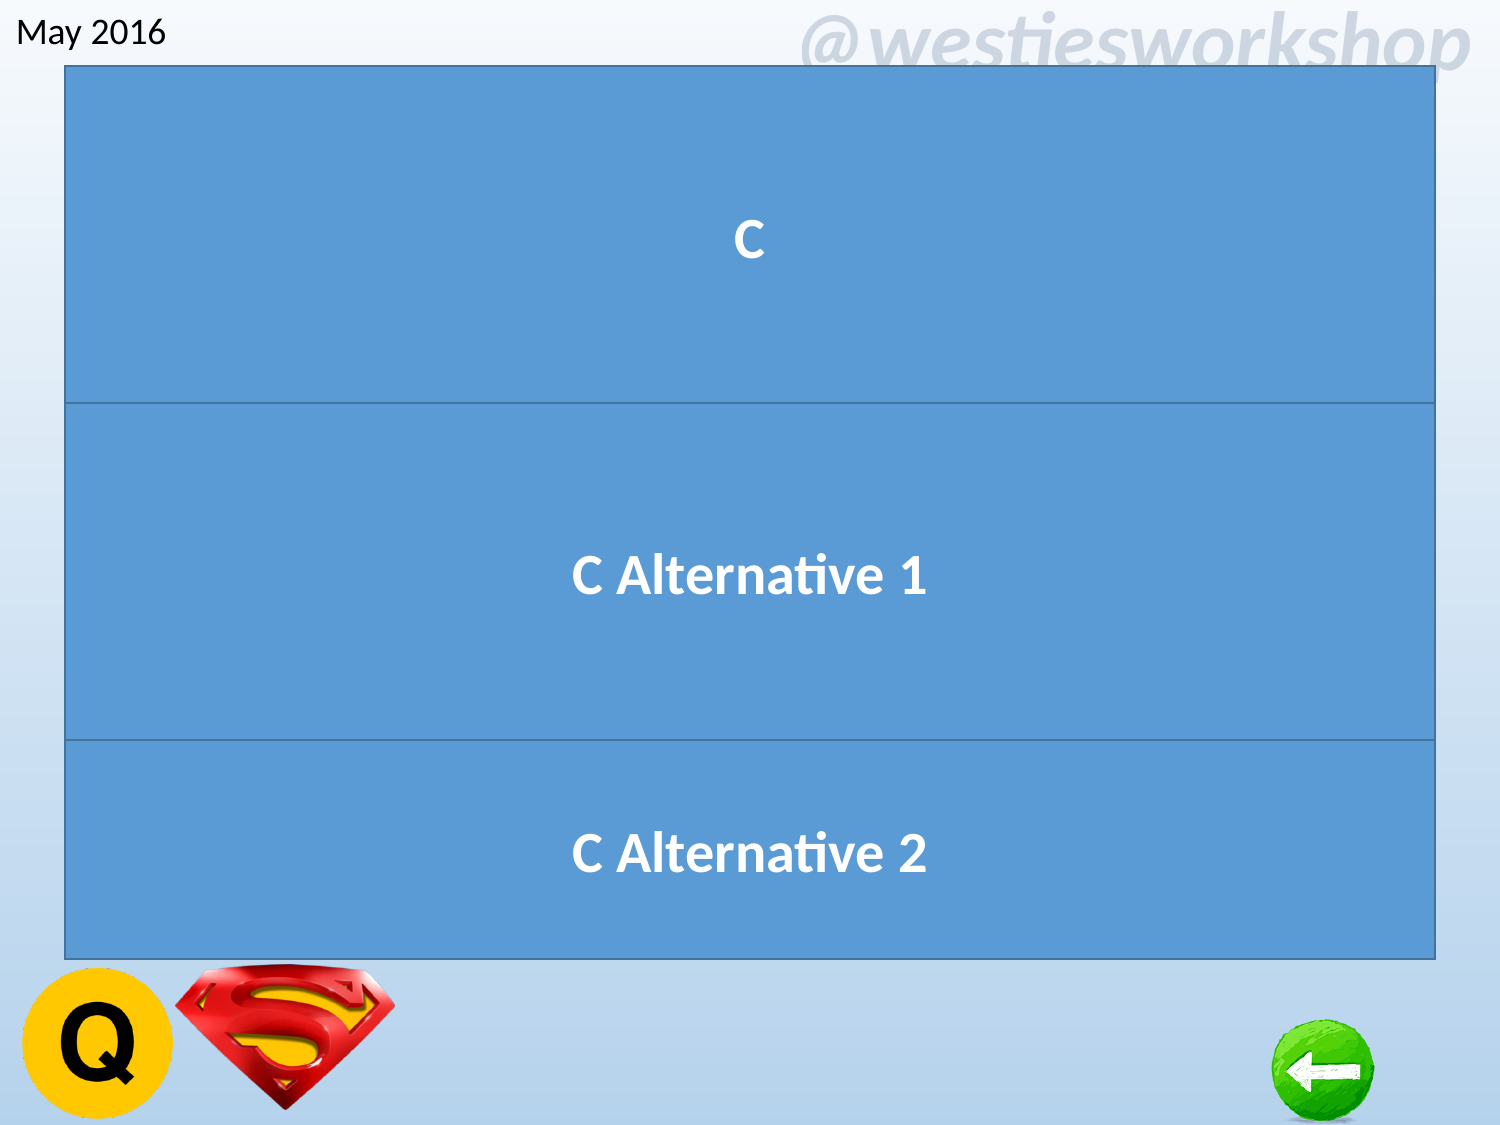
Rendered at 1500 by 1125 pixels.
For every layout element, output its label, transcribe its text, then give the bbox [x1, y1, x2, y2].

text_box May 2016 [1, 0, 182, 60]
picture [1269, 1019, 1376, 1125]
picture [0, 66, 1436, 1125]
